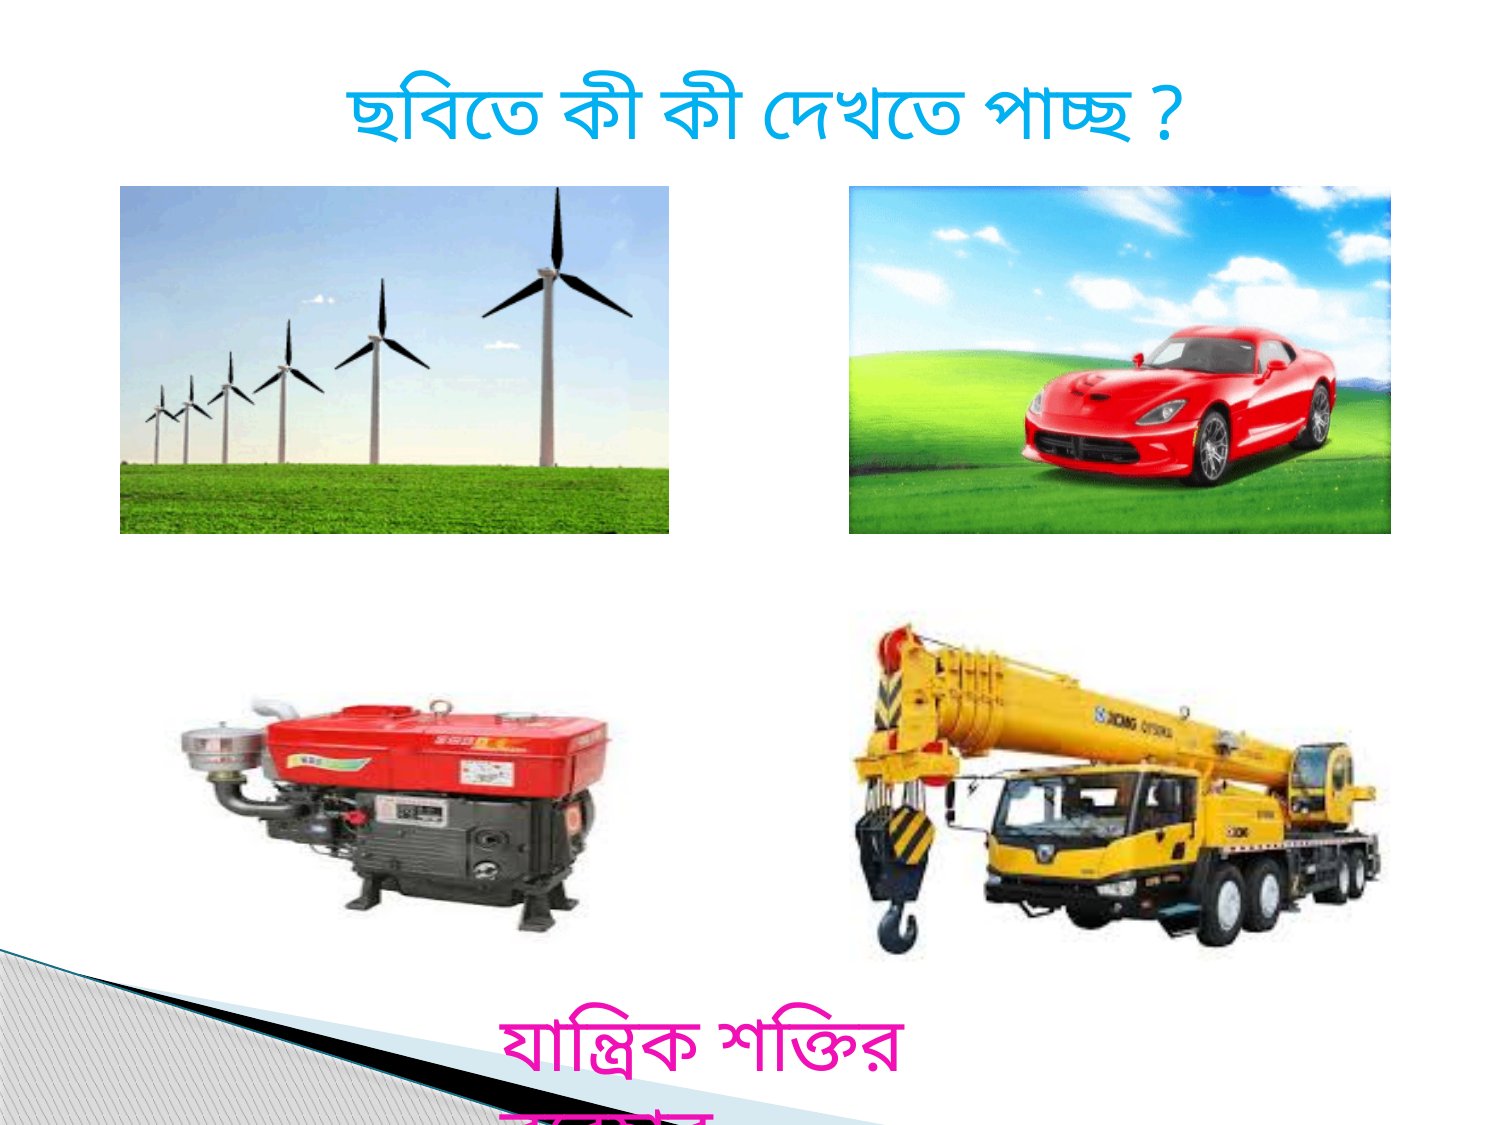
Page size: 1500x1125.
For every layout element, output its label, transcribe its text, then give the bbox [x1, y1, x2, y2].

picture [127, 618, 669, 971]
picture [849, 585, 1391, 971]
picture [119, 186, 669, 535]
text_box যান্ত্রিক শক্তির ব্যবহার [485, 989, 1018, 1125]
text_box ছবিতে কী কী দেখতে পাচ্ছ ? [332, 57, 1199, 163]
picture [849, 186, 1391, 535]
